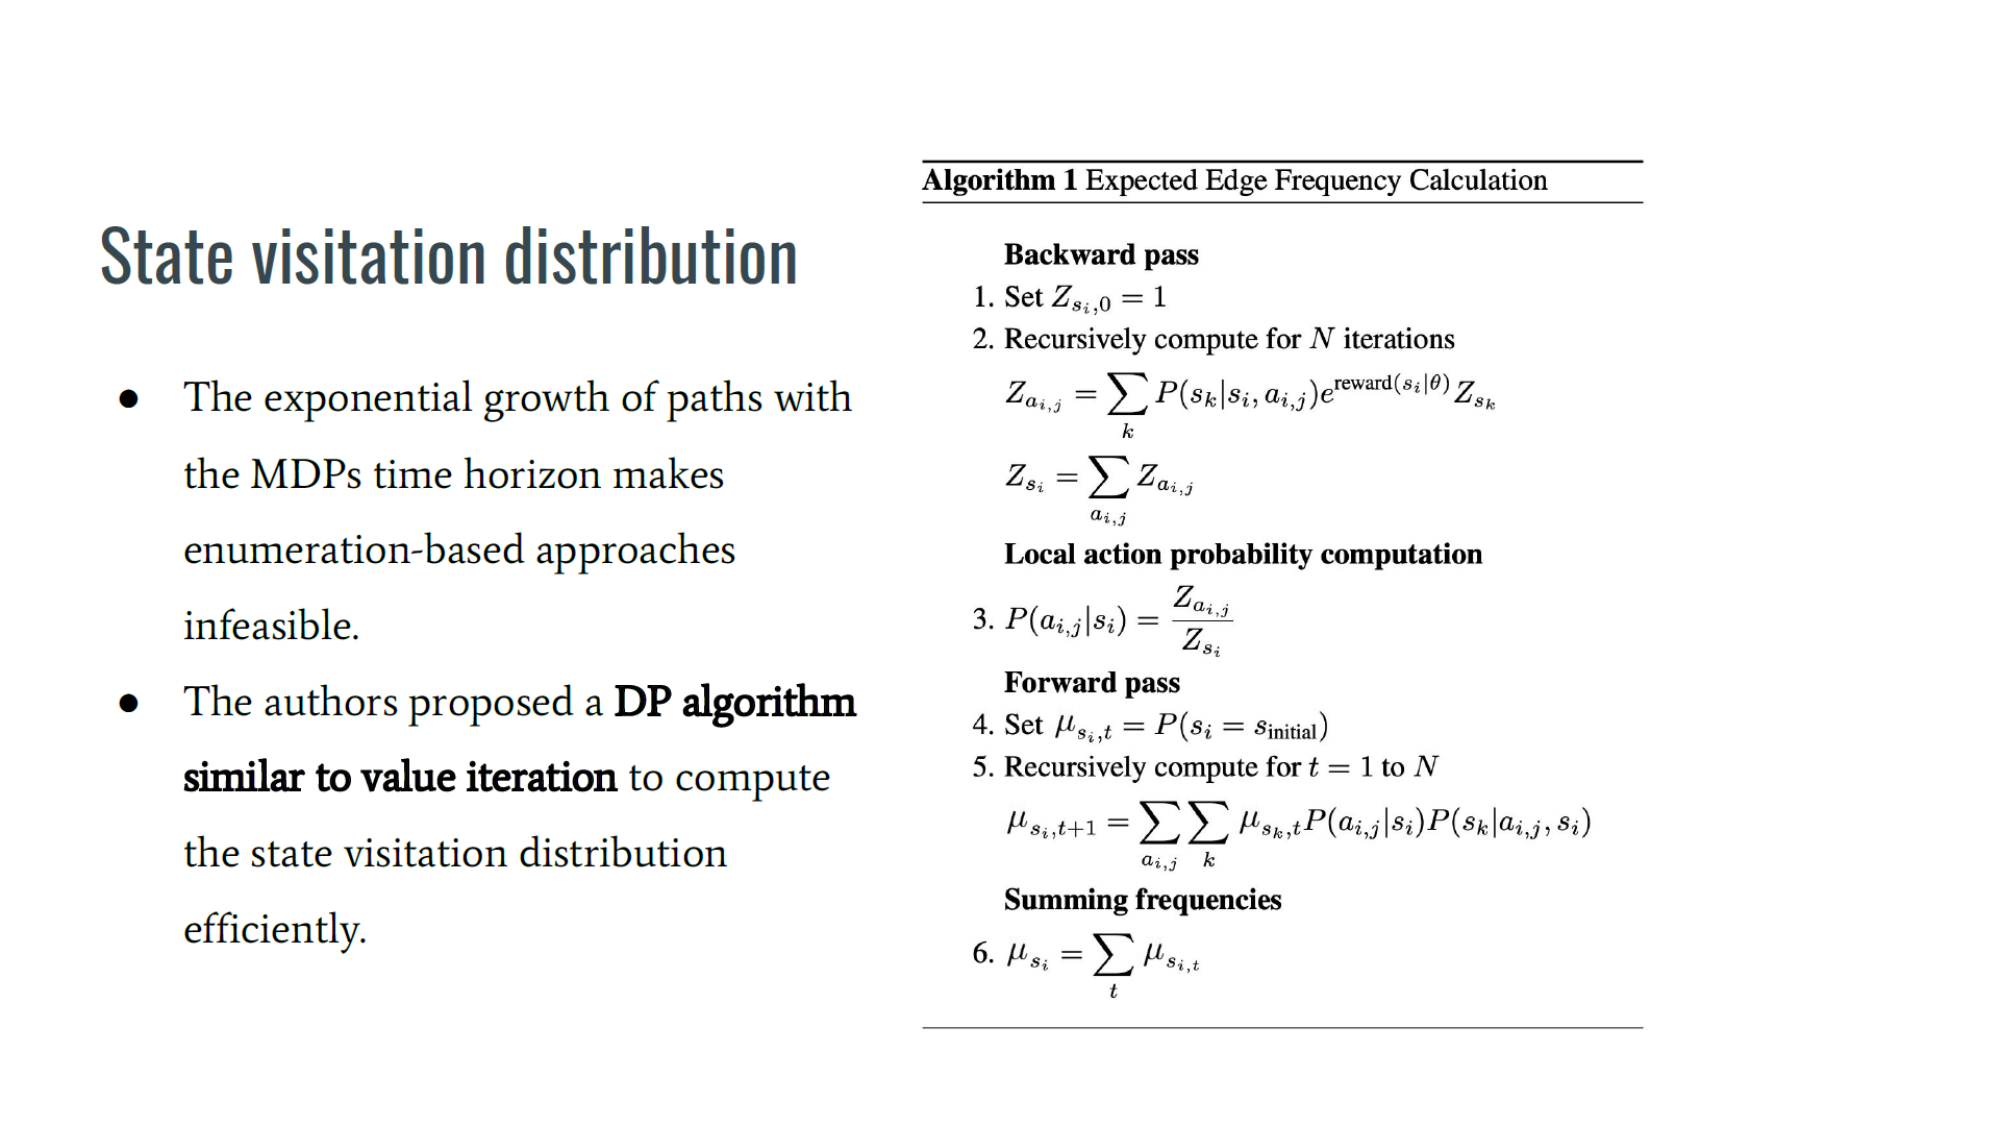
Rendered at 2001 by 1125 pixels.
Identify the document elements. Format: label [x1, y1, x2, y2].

picture [65, 154, 1690, 1044]
